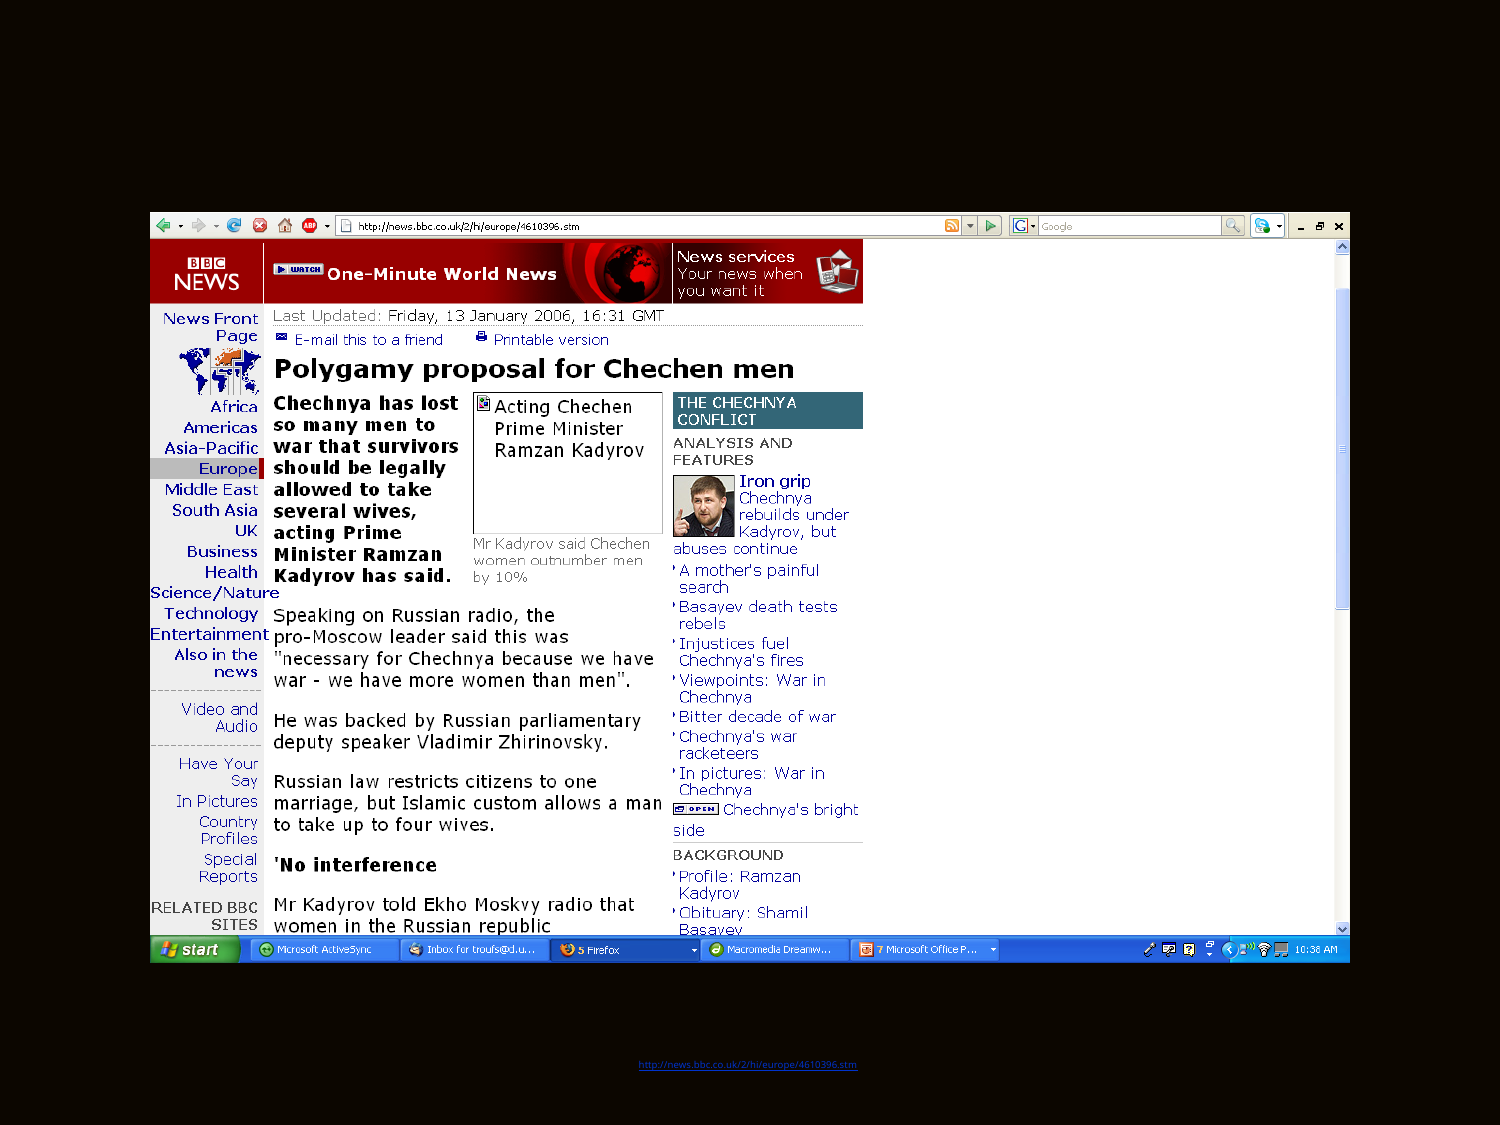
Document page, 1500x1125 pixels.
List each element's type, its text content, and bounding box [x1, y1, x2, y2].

text_box http://news.bbc.co.uk/2/hi/europe/4610396.stm [623, 1049, 873, 1085]
picture [149, 212, 1350, 963]
